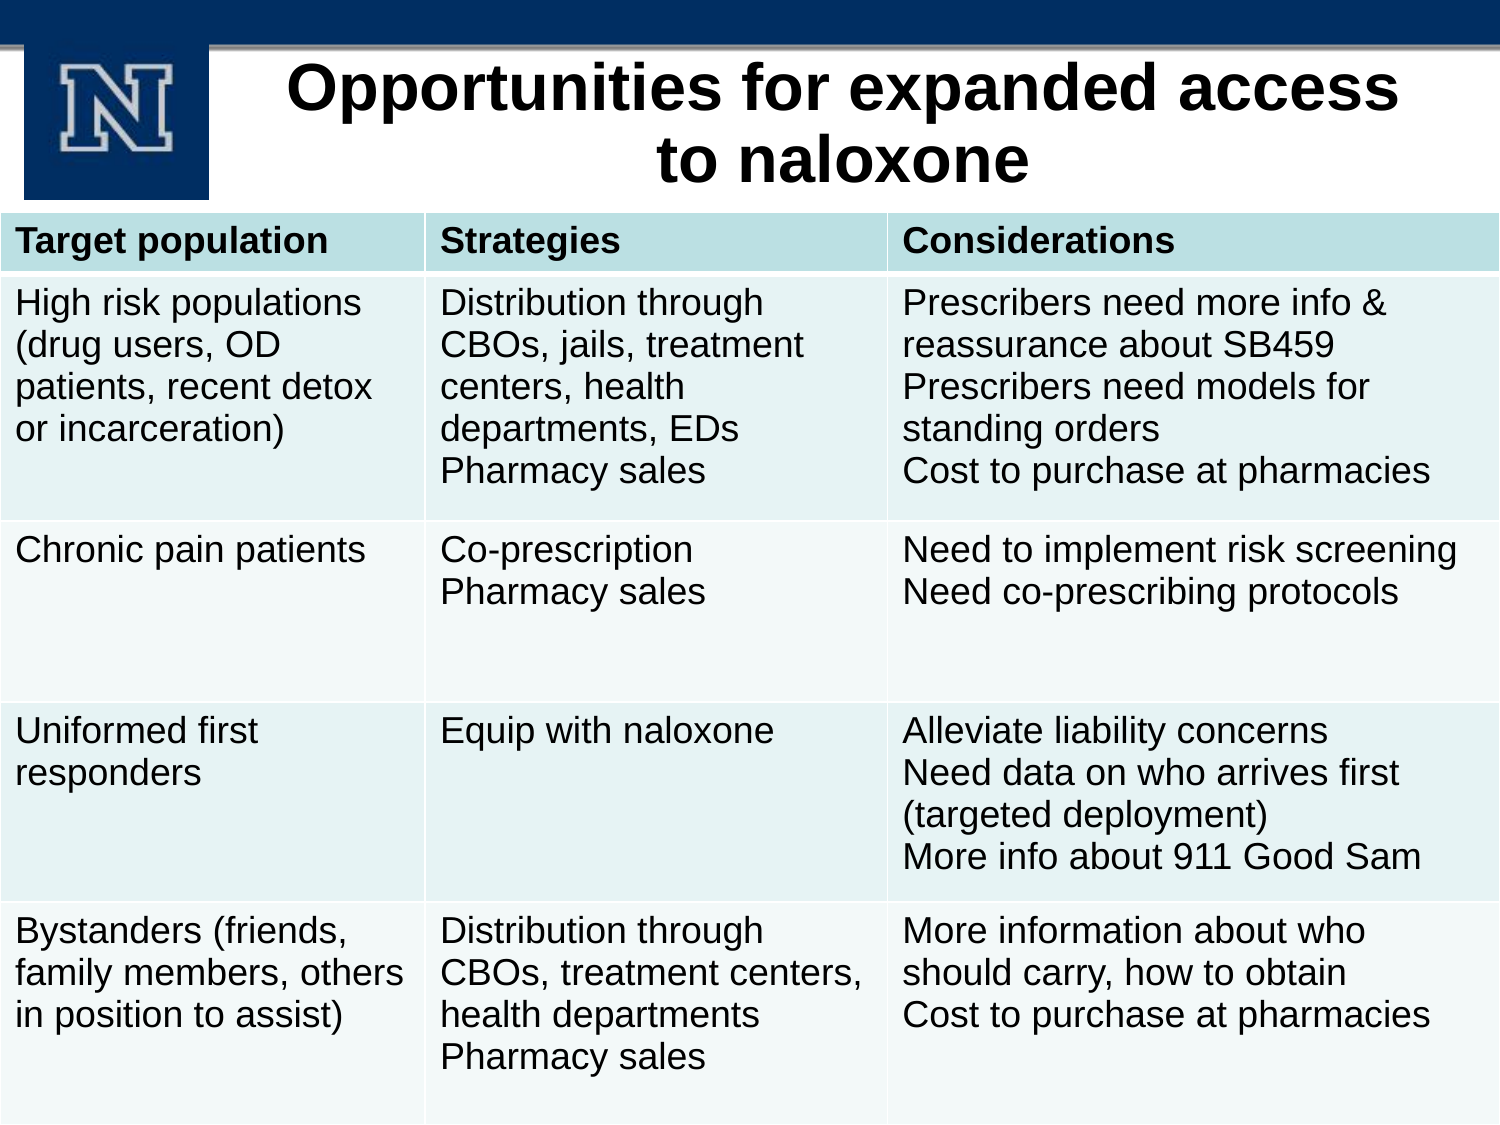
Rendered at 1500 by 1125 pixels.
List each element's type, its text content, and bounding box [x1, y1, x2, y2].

table_cell Distribution through CBOs, treatment centers, health departments Pharmacy sales [426, 903, 887, 1124]
table_cell High risk populations (drug users, OD patients, recent detox or incarceration) [1, 277, 424, 520]
table_cell Co-prescription Pharmacy sales [426, 522, 887, 701]
table_cell Equip with naloxone [426, 703, 887, 901]
table_cell Prescribers need more info & reassurance about SB459 Prescribers need models for standing orders Cost to purchase at pharmacies [888, 277, 1499, 520]
table_cell Alleviate liability concerns Need data on who arrives first (targeted deployment) More info about 911 Good Sam [888, 703, 1499, 901]
title Opportunities for expanded access to naloxone [237, 62, 1450, 188]
table_cell Need to implement risk screening Need co-prescribing protocols [888, 522, 1499, 701]
table_header Considerations [888, 213, 1499, 271]
table_header Strategies [426, 213, 887, 271]
picture [0, 0, 1500, 200]
table_header Target population [1, 213, 424, 271]
table_cell Uniformed first responders [1, 703, 424, 901]
table_cell Bystanders (friends, family members, others in position to assist) [1, 903, 424, 1124]
table_cell Chronic pain patients [1, 522, 424, 701]
table_cell Distribution through CBOs, jails, treatment centers, health departments, EDs Pharmacy sales [426, 277, 887, 520]
table_cell More information about who should carry, how to obtain Cost to purchase at pharmacies [888, 903, 1499, 1124]
